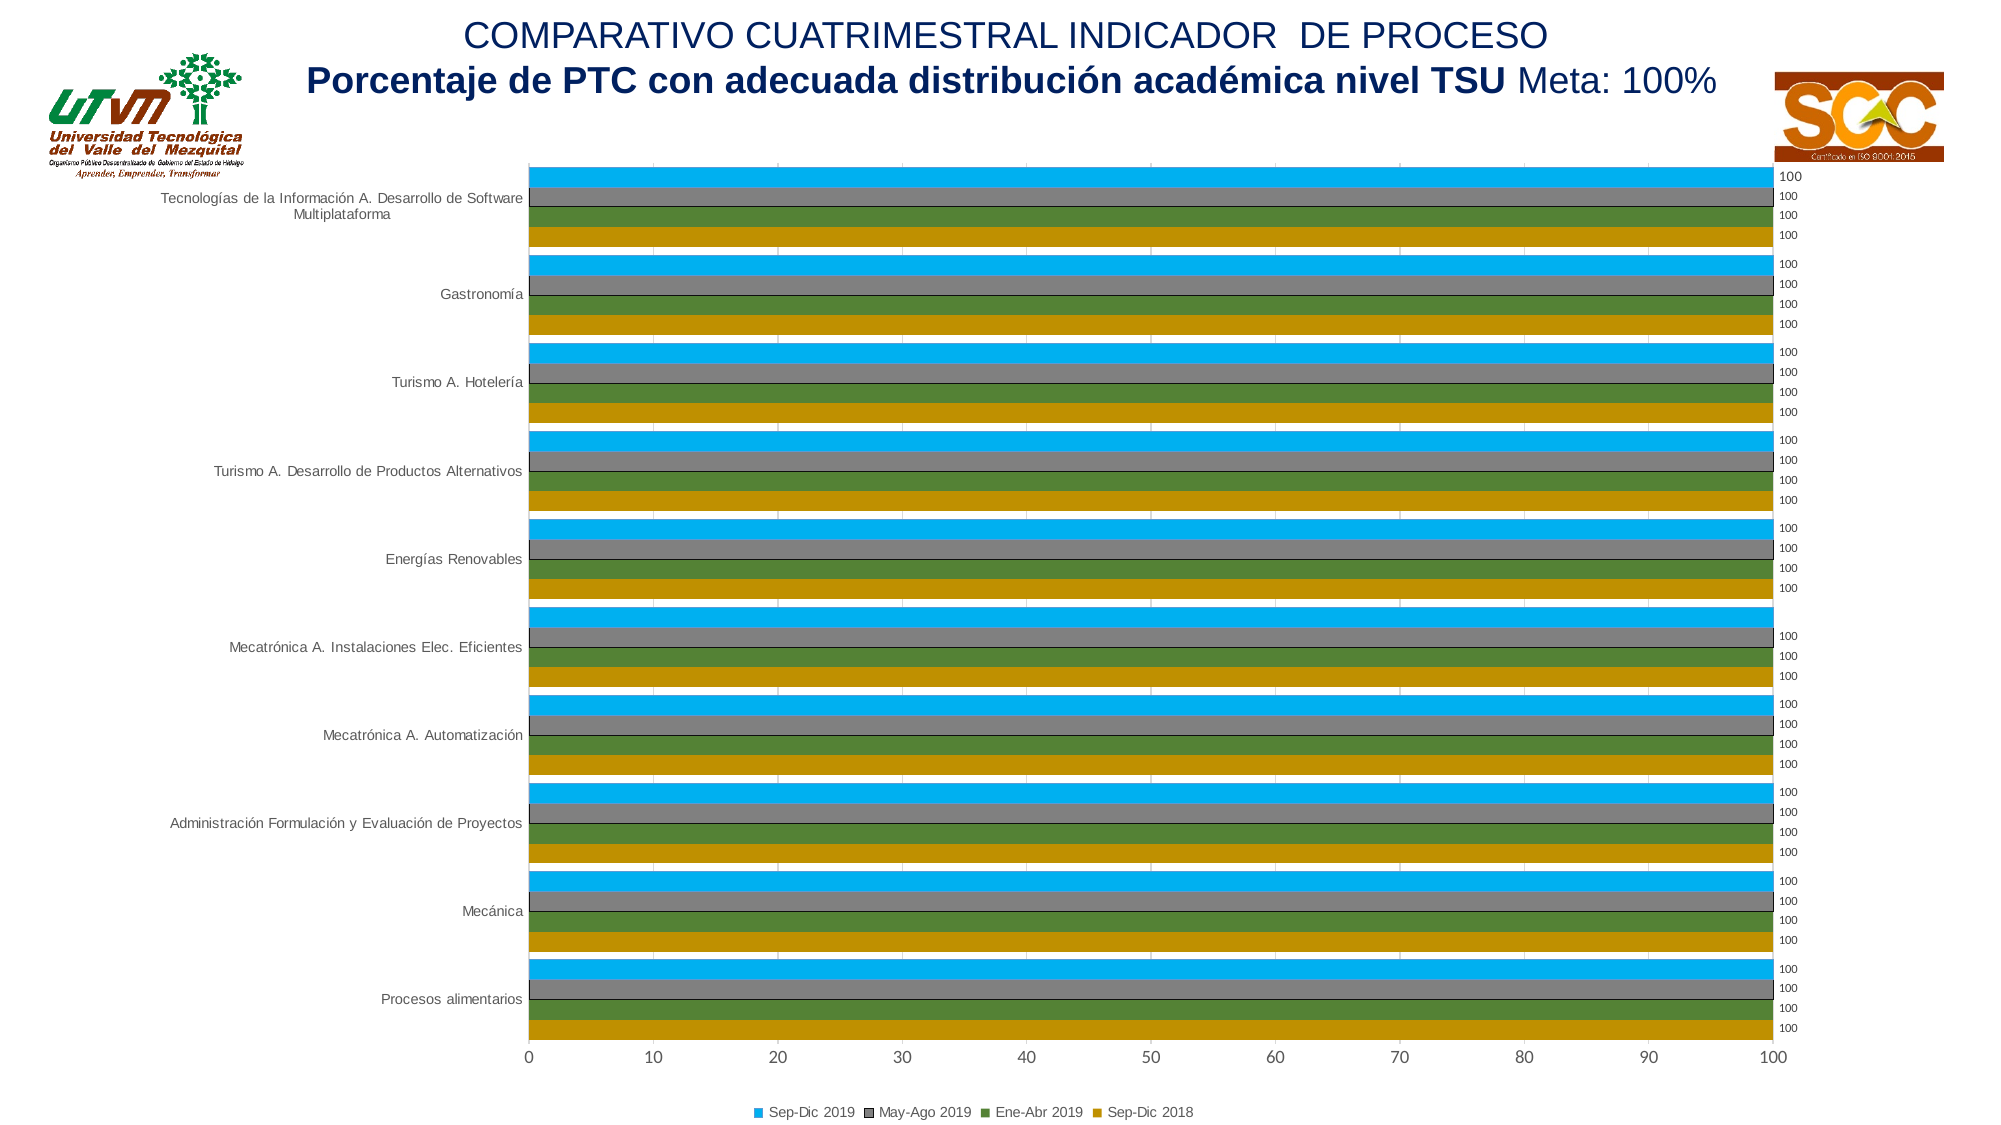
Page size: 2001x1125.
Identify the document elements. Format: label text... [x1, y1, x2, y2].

picture [1774, 71, 1944, 162]
picture [0, 35, 282, 198]
text_box COMPARATIVO CUATRIMESTRAL INDICADOR DE PROCESO Porcentaje de PTC con adecuada distribución académica nivel TSU Meta: 100% [173, 4, 1775, 109]
chart [126, 143, 1822, 1125]
